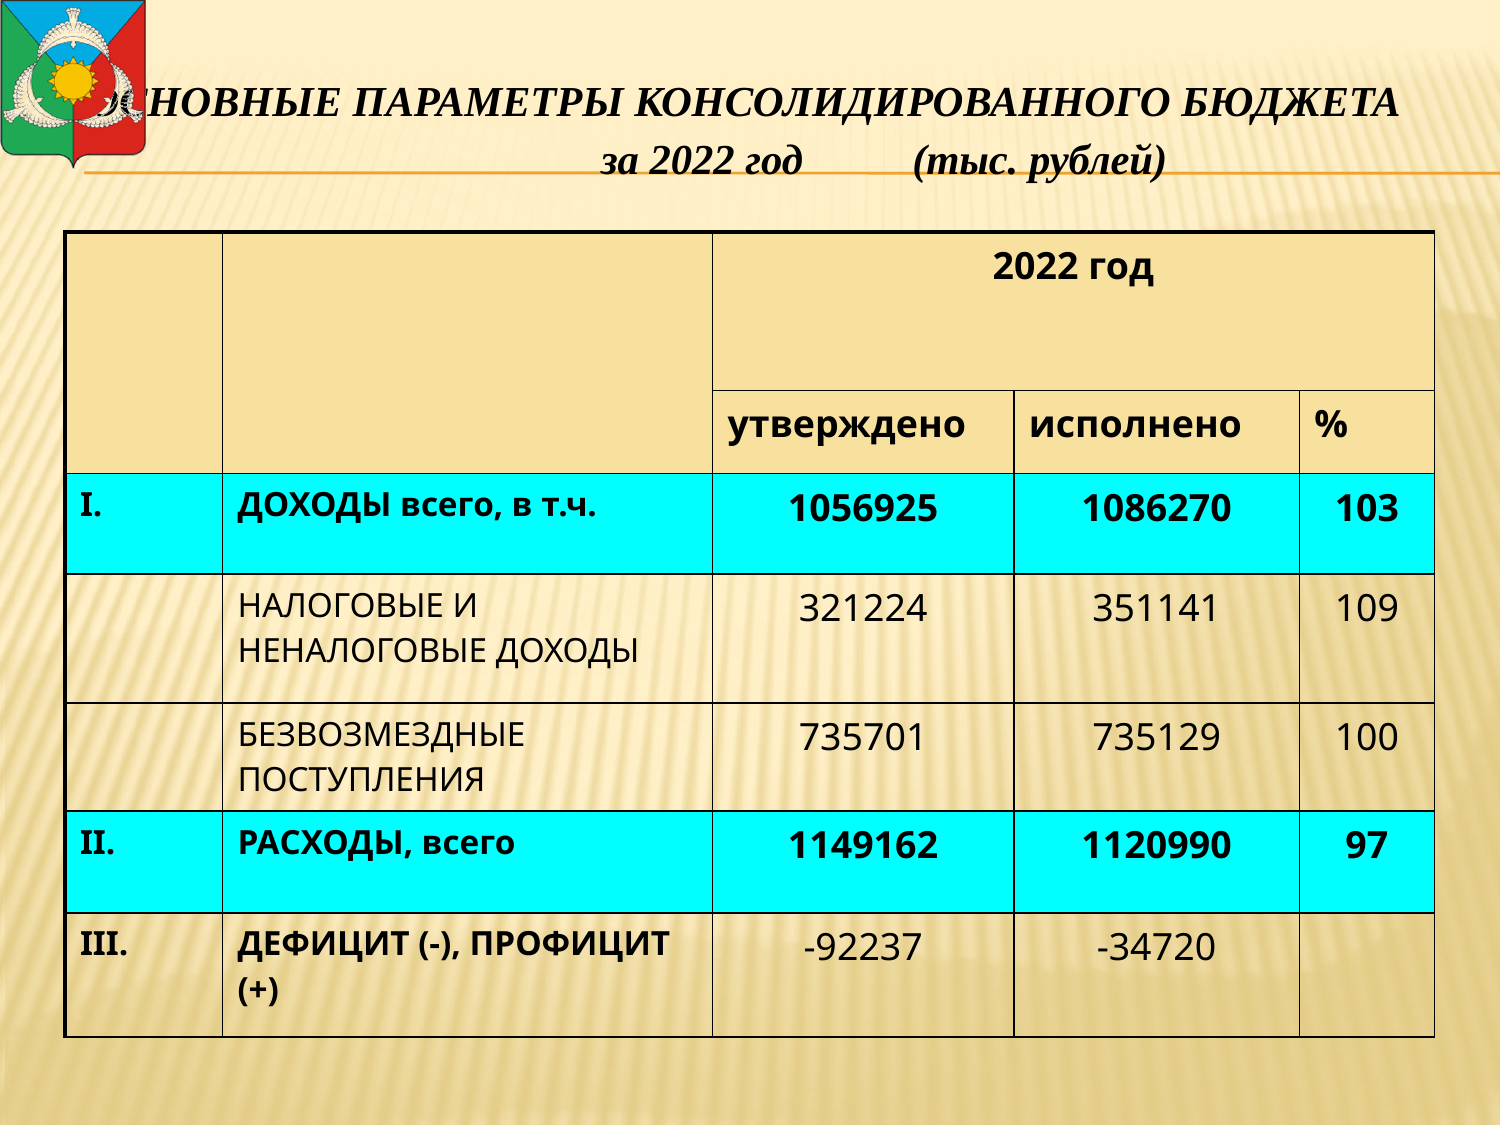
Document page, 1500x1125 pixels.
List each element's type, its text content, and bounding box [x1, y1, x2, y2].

table_cell исполнено [1015, 391, 1299, 473]
table_cell утверждено [713, 391, 1013, 473]
table_cell % [1300, 391, 1434, 473]
table_cell 735129 [1015, 704, 1299, 810]
table_cell БЕЗВОЗМЕЗДНЫЕ ПОСТУПЛЕНИЯ [223, 704, 712, 810]
table_cell II. [67, 812, 222, 912]
table_cell 735701 [713, 704, 1013, 810]
table_cell РАСХОДЫ, всего [223, 812, 712, 912]
table_cell 1056925 [713, 474, 1013, 573]
table_cell -92237 [713, 914, 1013, 1036]
table_cell 103 [1300, 474, 1434, 573]
title ОСНОВНЫЕ ПАРАМЕТРЫ консолидированного бюджета за 2022 год (тыс. рублей) [64, 49, 1425, 209]
table_cell 321224 [713, 575, 1013, 702]
table_cell 1149162 [713, 812, 1013, 912]
table_cell 109 [1300, 575, 1434, 702]
table_cell 97 [1300, 812, 1434, 912]
table_cell 351141 [1015, 575, 1299, 702]
picture [0, 0, 146, 169]
table_cell 1120990 [1015, 812, 1299, 912]
table_header 2022 год [713, 234, 1434, 390]
table_cell 100 [1300, 704, 1434, 810]
table_cell [1300, 914, 1434, 1036]
table_cell [67, 704, 222, 810]
table_cell 1086270 [1015, 474, 1299, 573]
table_cell I. [67, 474, 222, 573]
table_cell -34720 [1015, 914, 1299, 1036]
table_header [67, 234, 222, 473]
table_cell ДЕФИЦИТ (-), ПРОФИЦИТ (+) [223, 914, 712, 1036]
table_cell ДОХОДЫ всего, в т.ч. [223, 474, 712, 573]
table_cell [67, 575, 222, 702]
table_cell НАЛОГОВЫЕ И НЕНАЛОГОВЫЕ ДОХОДЫ [223, 575, 712, 702]
table_header [223, 234, 712, 473]
table_cell III. [67, 914, 222, 1036]
